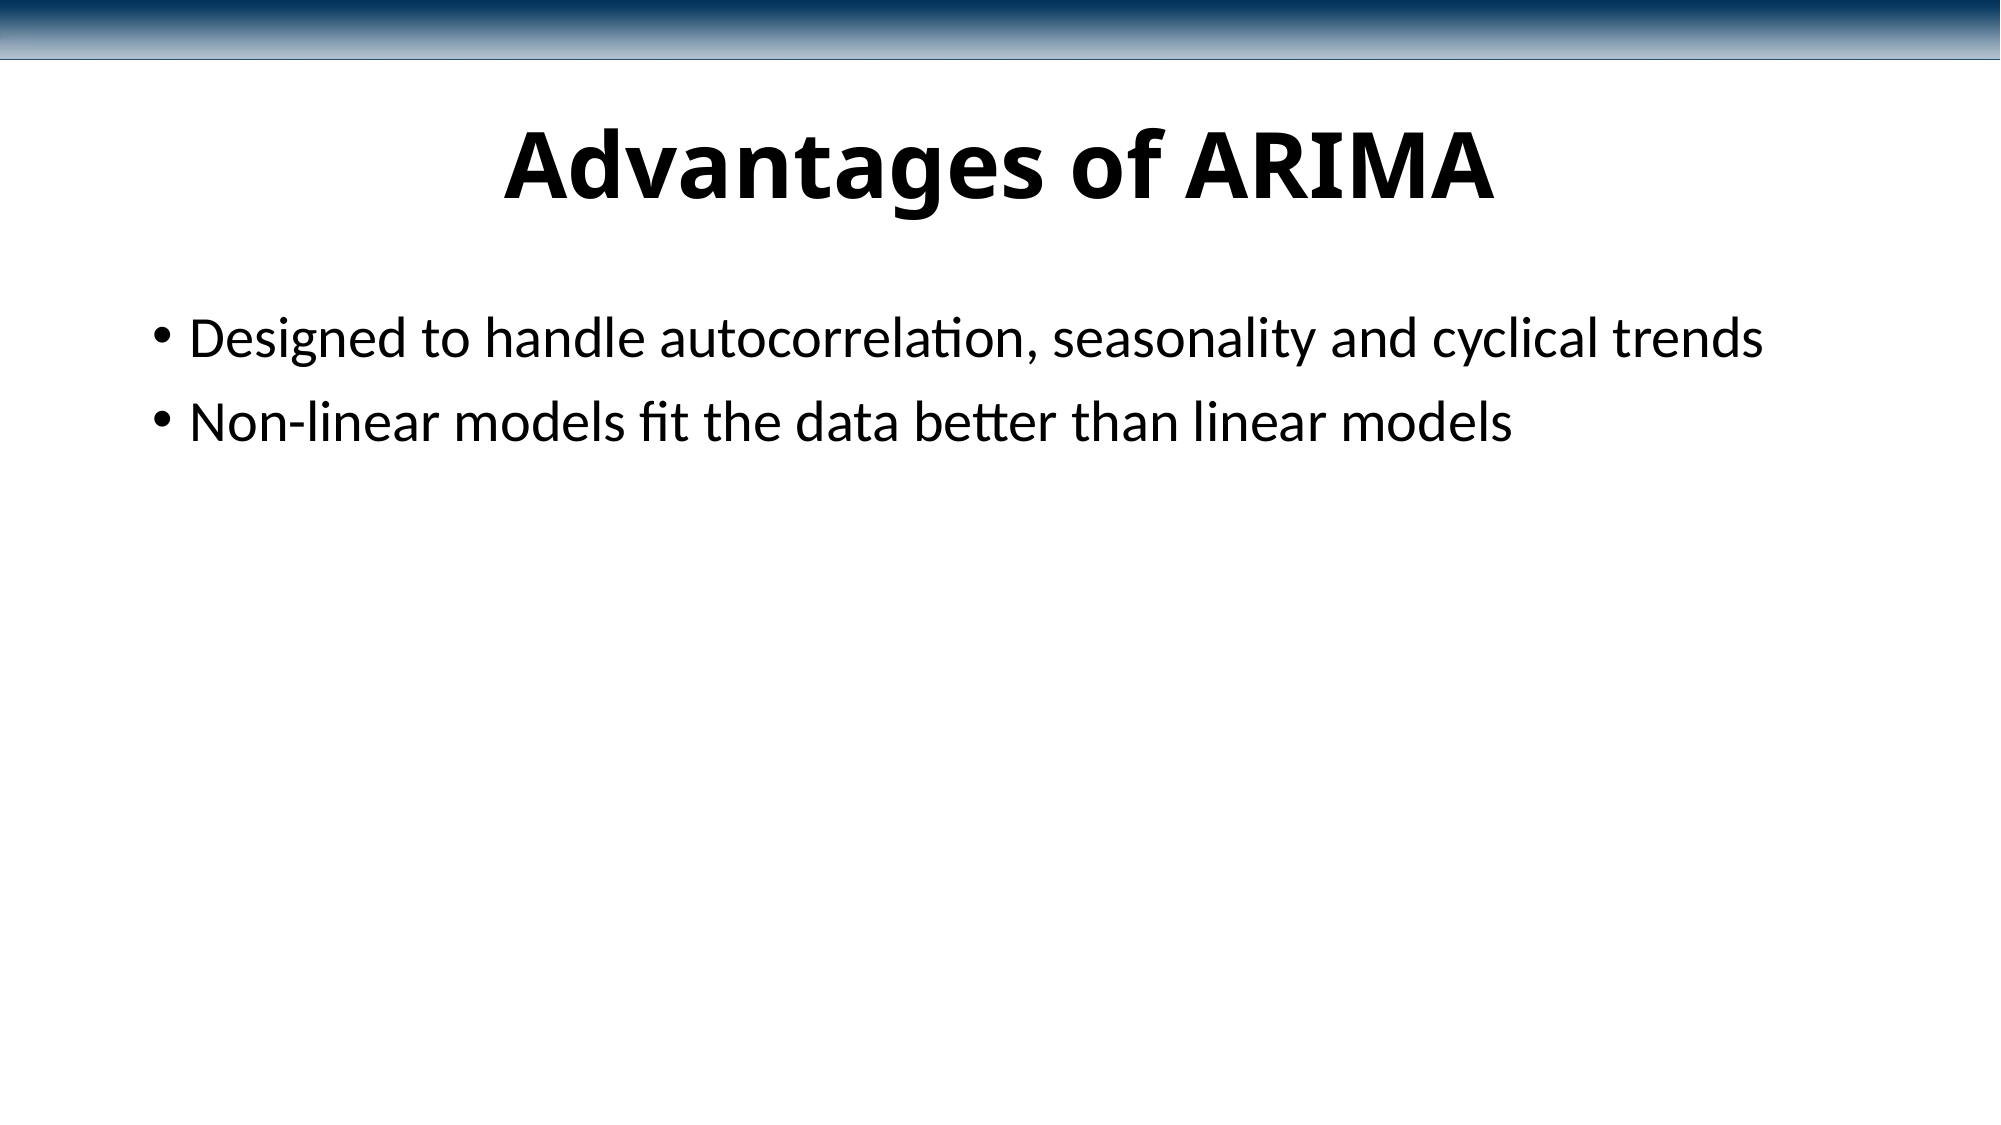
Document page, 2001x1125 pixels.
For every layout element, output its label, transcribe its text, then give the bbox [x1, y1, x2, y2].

list Designed to handle autocorrelation, seasonality and cyclical trends Non-linear models fit the data better than linear models [137, 299, 1863, 1014]
picture [0, 0, 2000, 60]
title Advantages of ARIMA [137, 59, 1863, 278]
